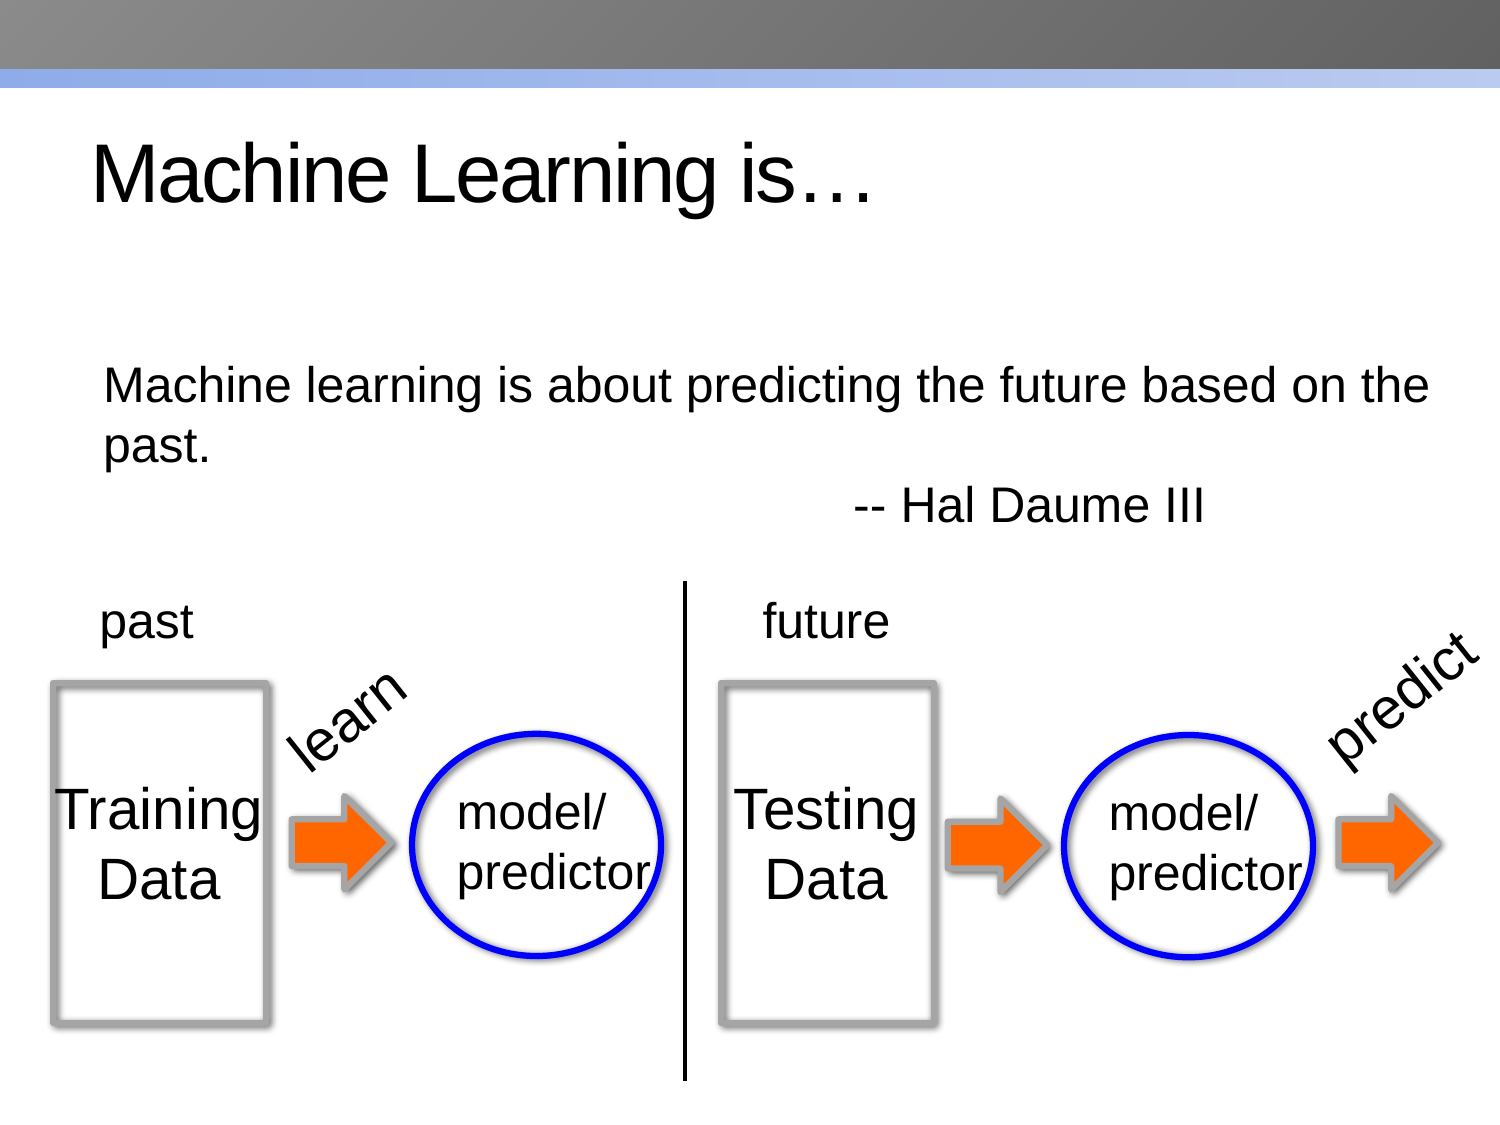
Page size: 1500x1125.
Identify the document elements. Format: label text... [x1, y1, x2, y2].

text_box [51, 580, 662, 1024]
title Machine Learning is… [75, 87, 1425, 250]
text_box Machine learning is about predicting the future based on the past. -- Hal Daume III [88, 345, 1449, 541]
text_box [720, 580, 1498, 1024]
